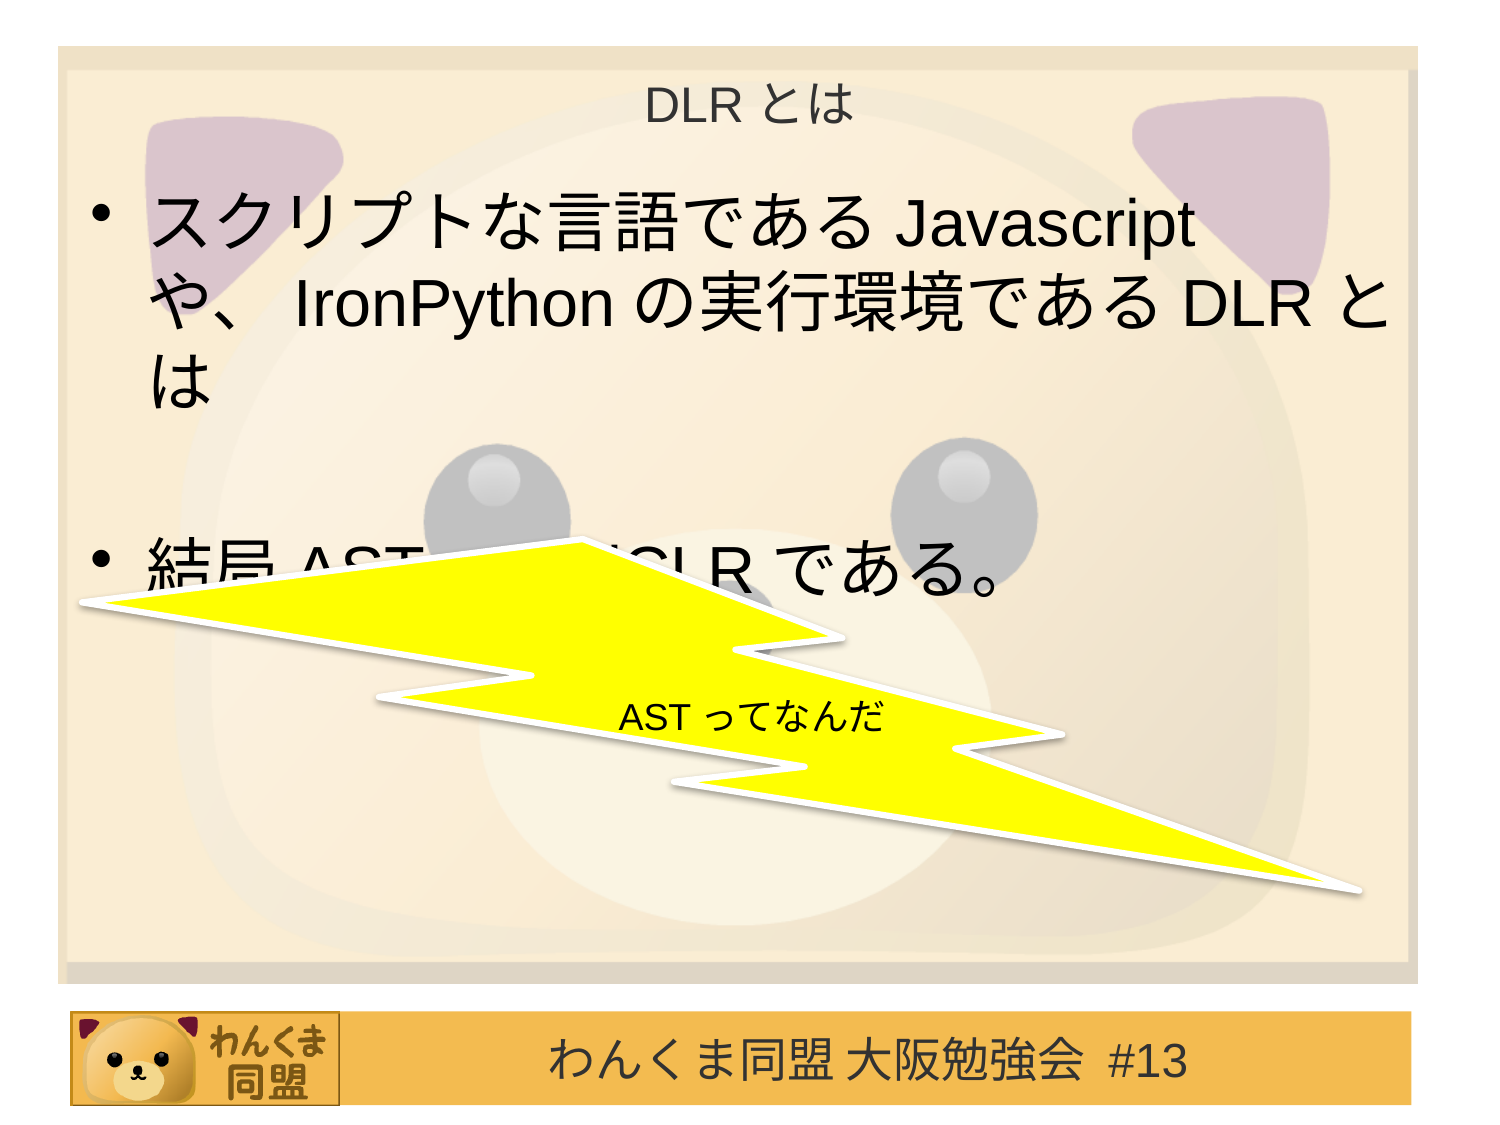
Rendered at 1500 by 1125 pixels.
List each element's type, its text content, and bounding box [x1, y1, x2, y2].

picture [70, 1011, 340, 1106]
picture [58, 46, 1418, 984]
text_box ASTってなんだ [78, 535, 1363, 894]
list スクリプトな言語であるJavascriptや、IronPythonの実行環境であるDLRとは 結局AST + MiniCLRである。 [74, 172, 1426, 1006]
title DLRとは [74, 44, 1426, 162]
